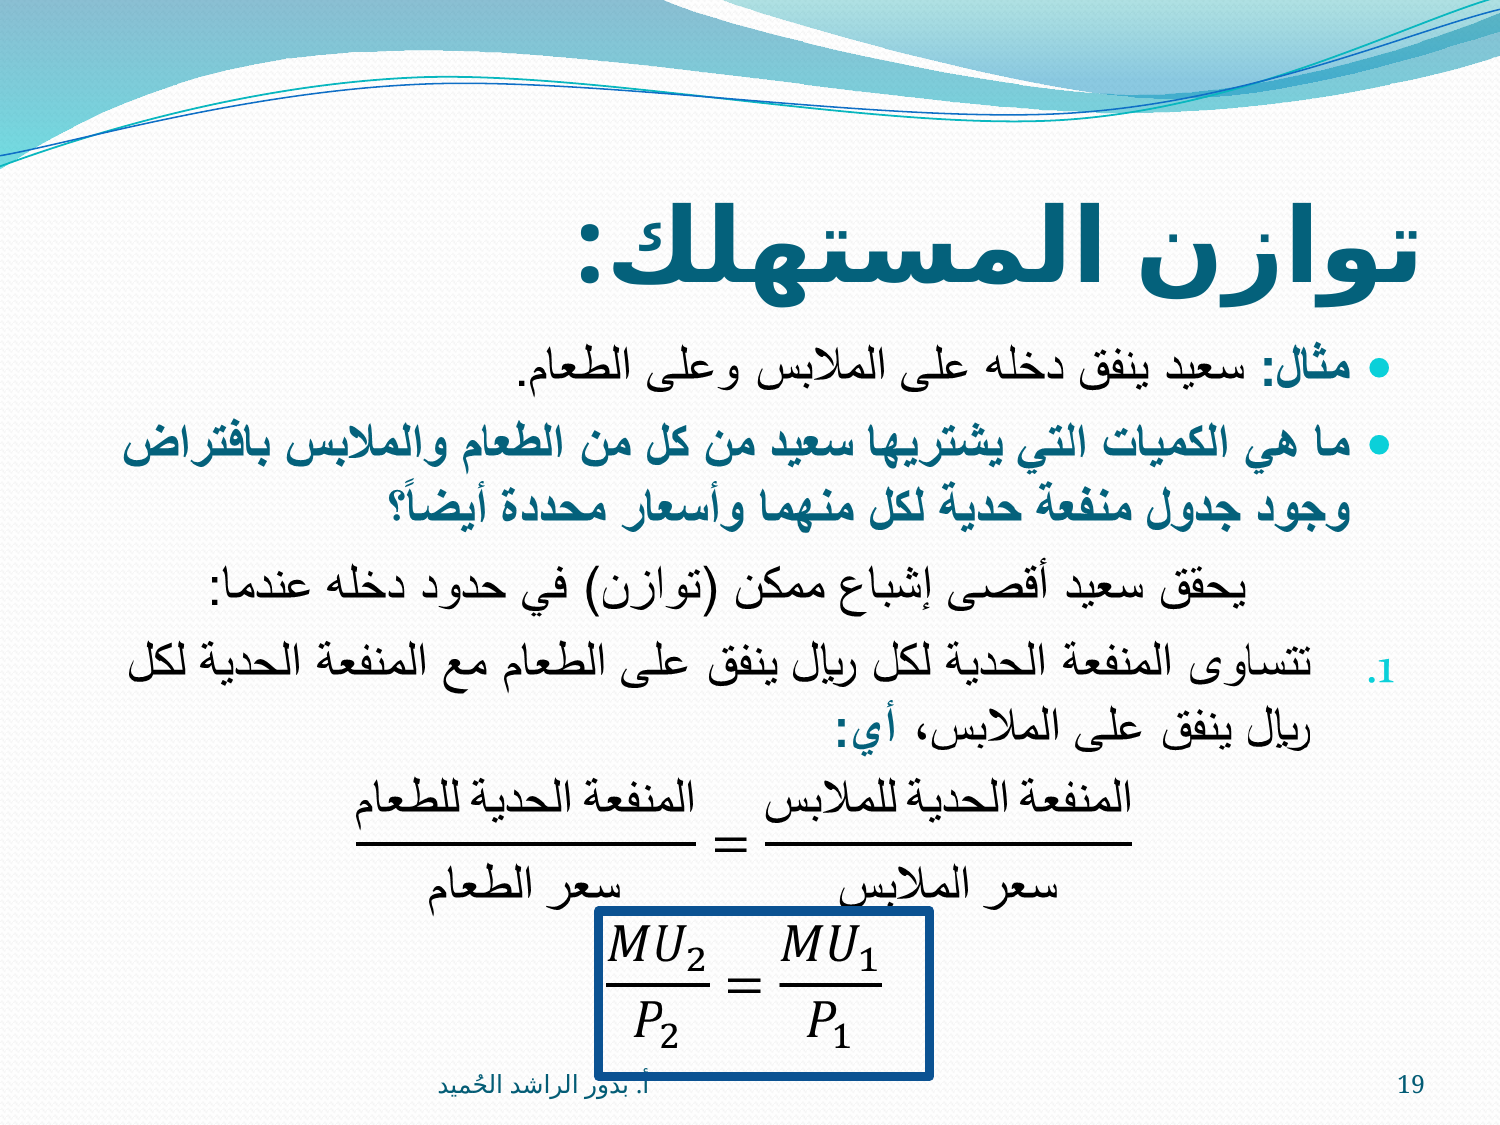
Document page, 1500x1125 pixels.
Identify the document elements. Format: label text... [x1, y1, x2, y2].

text_box [597, 909, 932, 1078]
footer أ. بدور الراشد الحُميد [437, 1042, 988, 1103]
title توازن المستهلك: [75, 115, 1425, 303]
list [75, 317, 1425, 1071]
slide_number 19 [1299, 1042, 1425, 1103]
